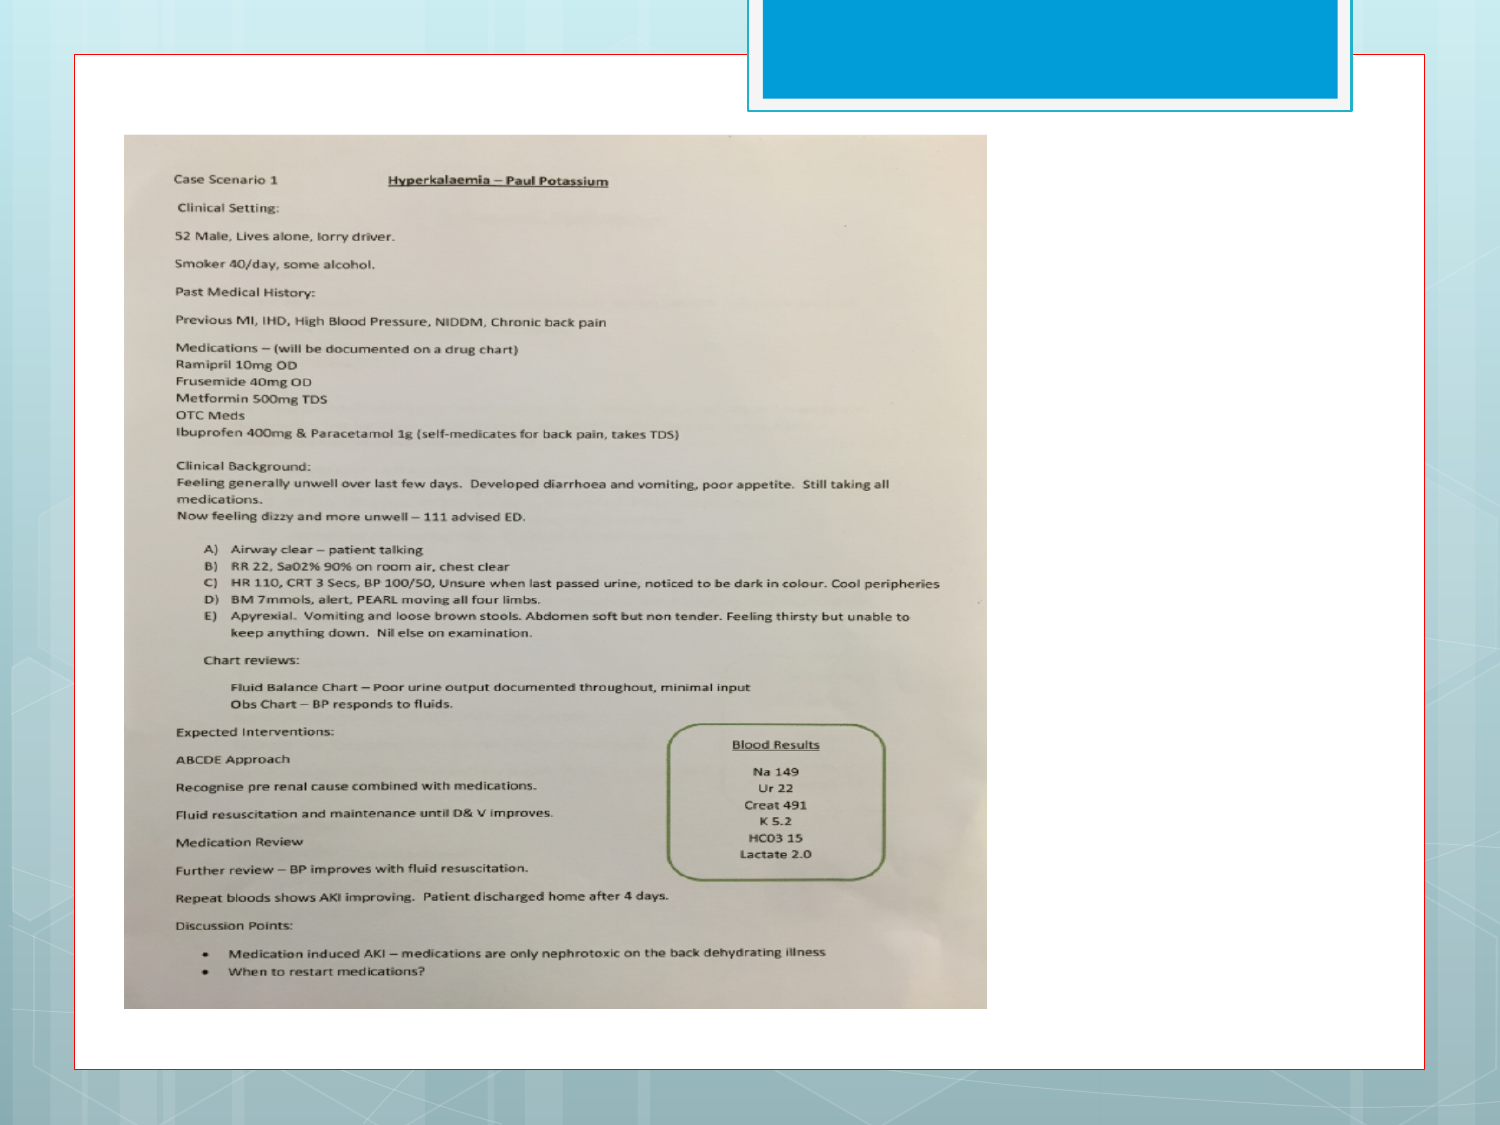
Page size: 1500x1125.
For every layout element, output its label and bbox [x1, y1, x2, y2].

list [117, 140, 993, 1004]
